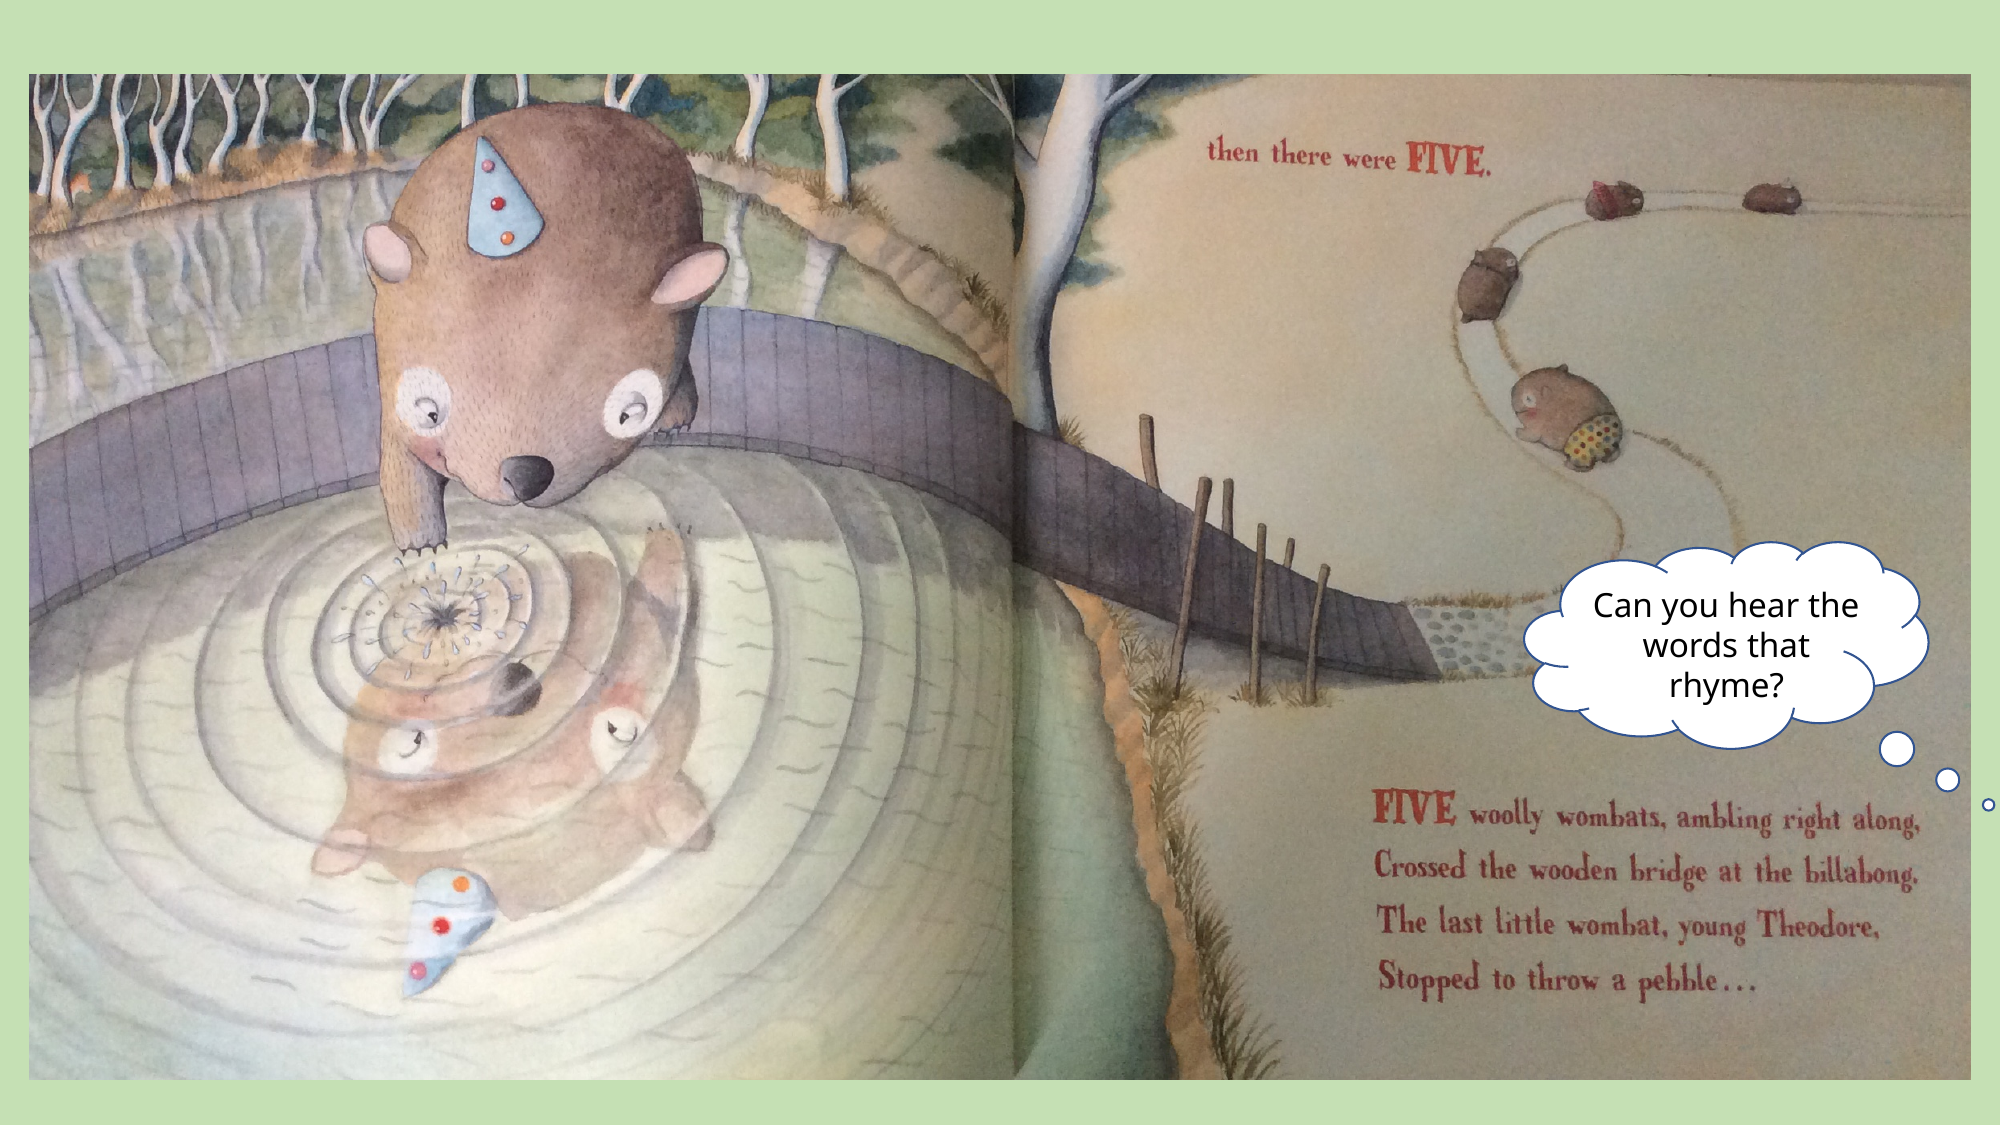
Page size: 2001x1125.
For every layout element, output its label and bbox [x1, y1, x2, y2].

list [29, 74, 1971, 1080]
text_box [1981, 798, 1996, 812]
